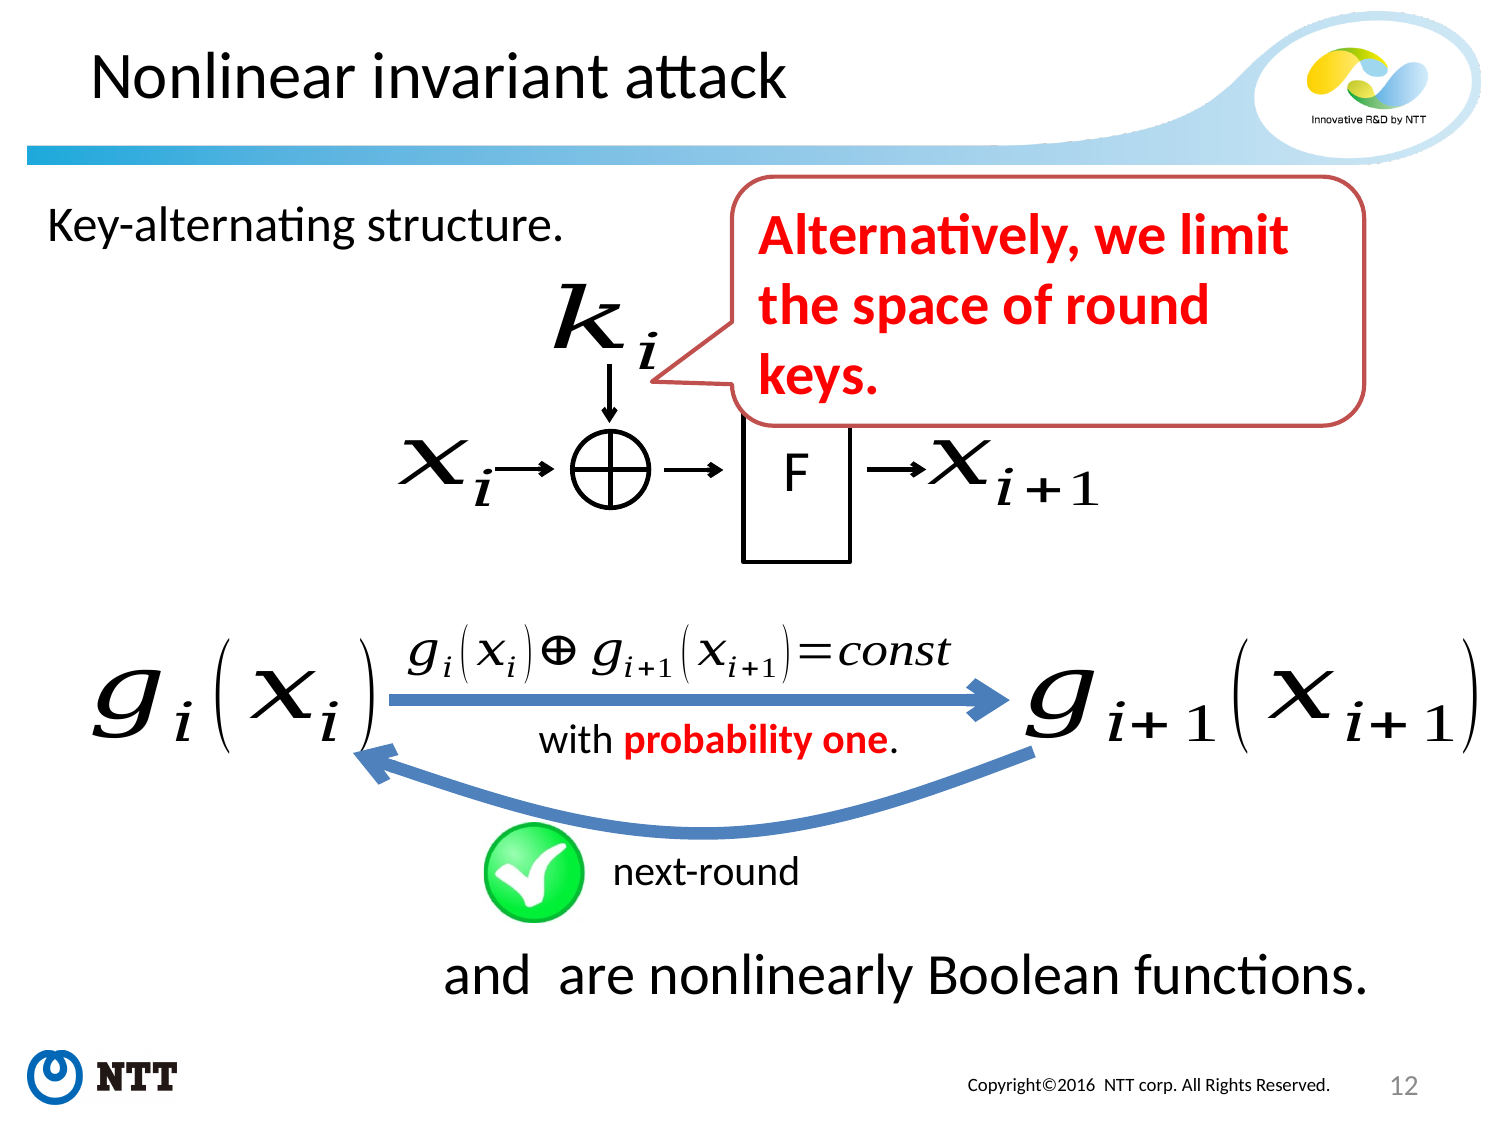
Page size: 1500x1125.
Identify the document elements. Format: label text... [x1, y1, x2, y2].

picture [27, 11, 1481, 165]
text_box F [741, 415, 852, 564]
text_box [352, 751, 1034, 923]
text_box Alternatively, we limit the space of round keys. [649, 174, 1367, 428]
text_box [570, 429, 652, 471]
text_box [614, 473, 651, 510]
text_box [570, 473, 607, 510]
text_box Key-alternating structure. [32, 184, 580, 260]
text_box with probability one. [523, 709, 914, 749]
picture [27, 1050, 177, 1105]
title Nonlinear invariant attack [75, 37, 1199, 106]
